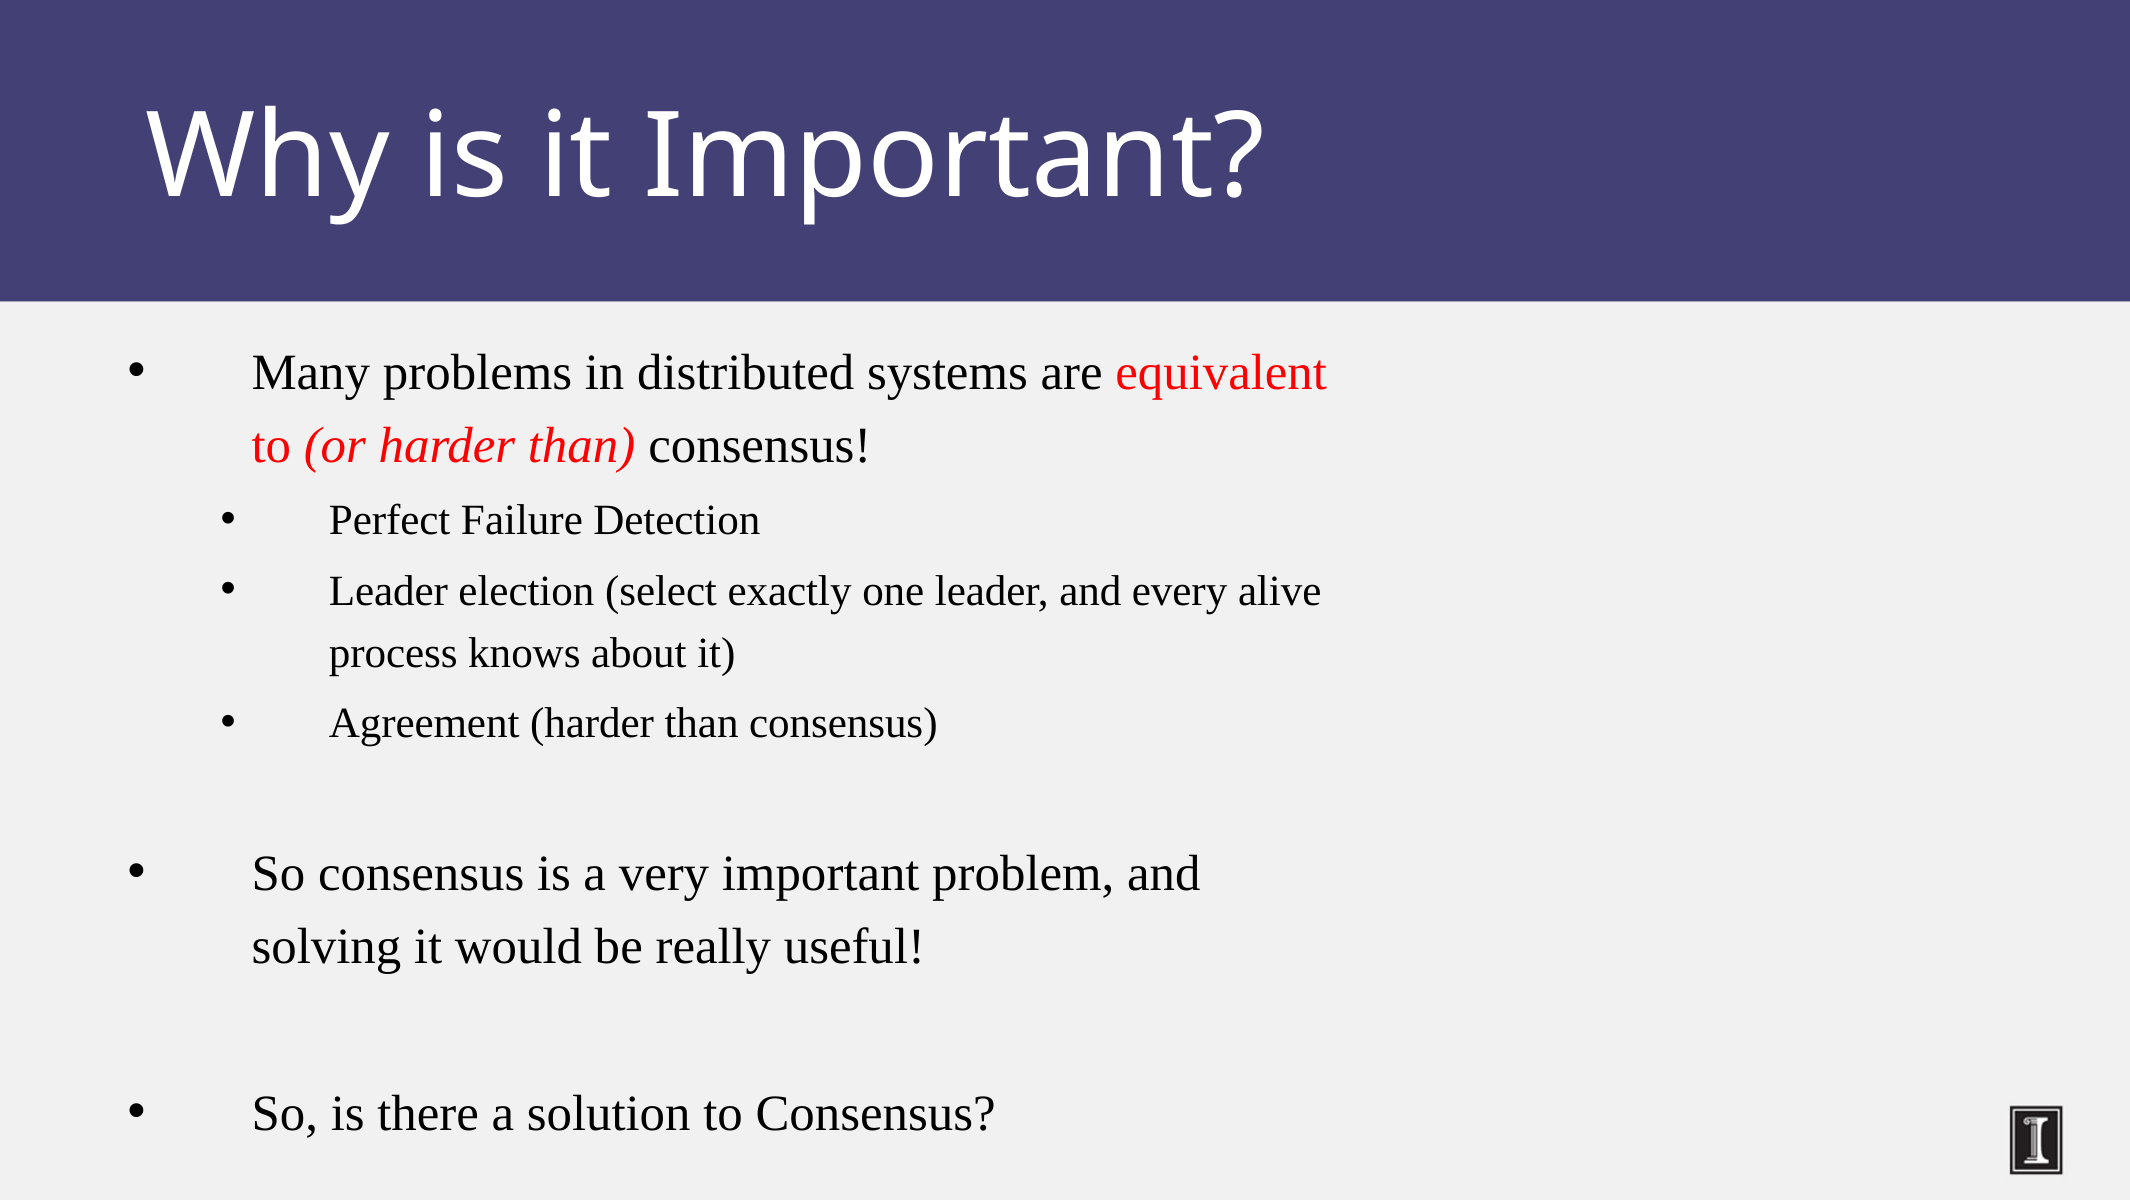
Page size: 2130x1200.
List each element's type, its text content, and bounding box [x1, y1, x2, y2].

list Many problems in distributed systems are equivalent to (or harder than) consensus! Perfect Failure Detection Leader election (select exactly one leader, and every alive process knows about it) Agreement (harder than consensus) So consensus is a very important problem, and solving it would be really useful! So, is there a solution to Consensus? [106, 315, 1367, 1152]
picture [0, 0, 2130, 1200]
text_box Why is it Important? [124, 66, 2042, 267]
